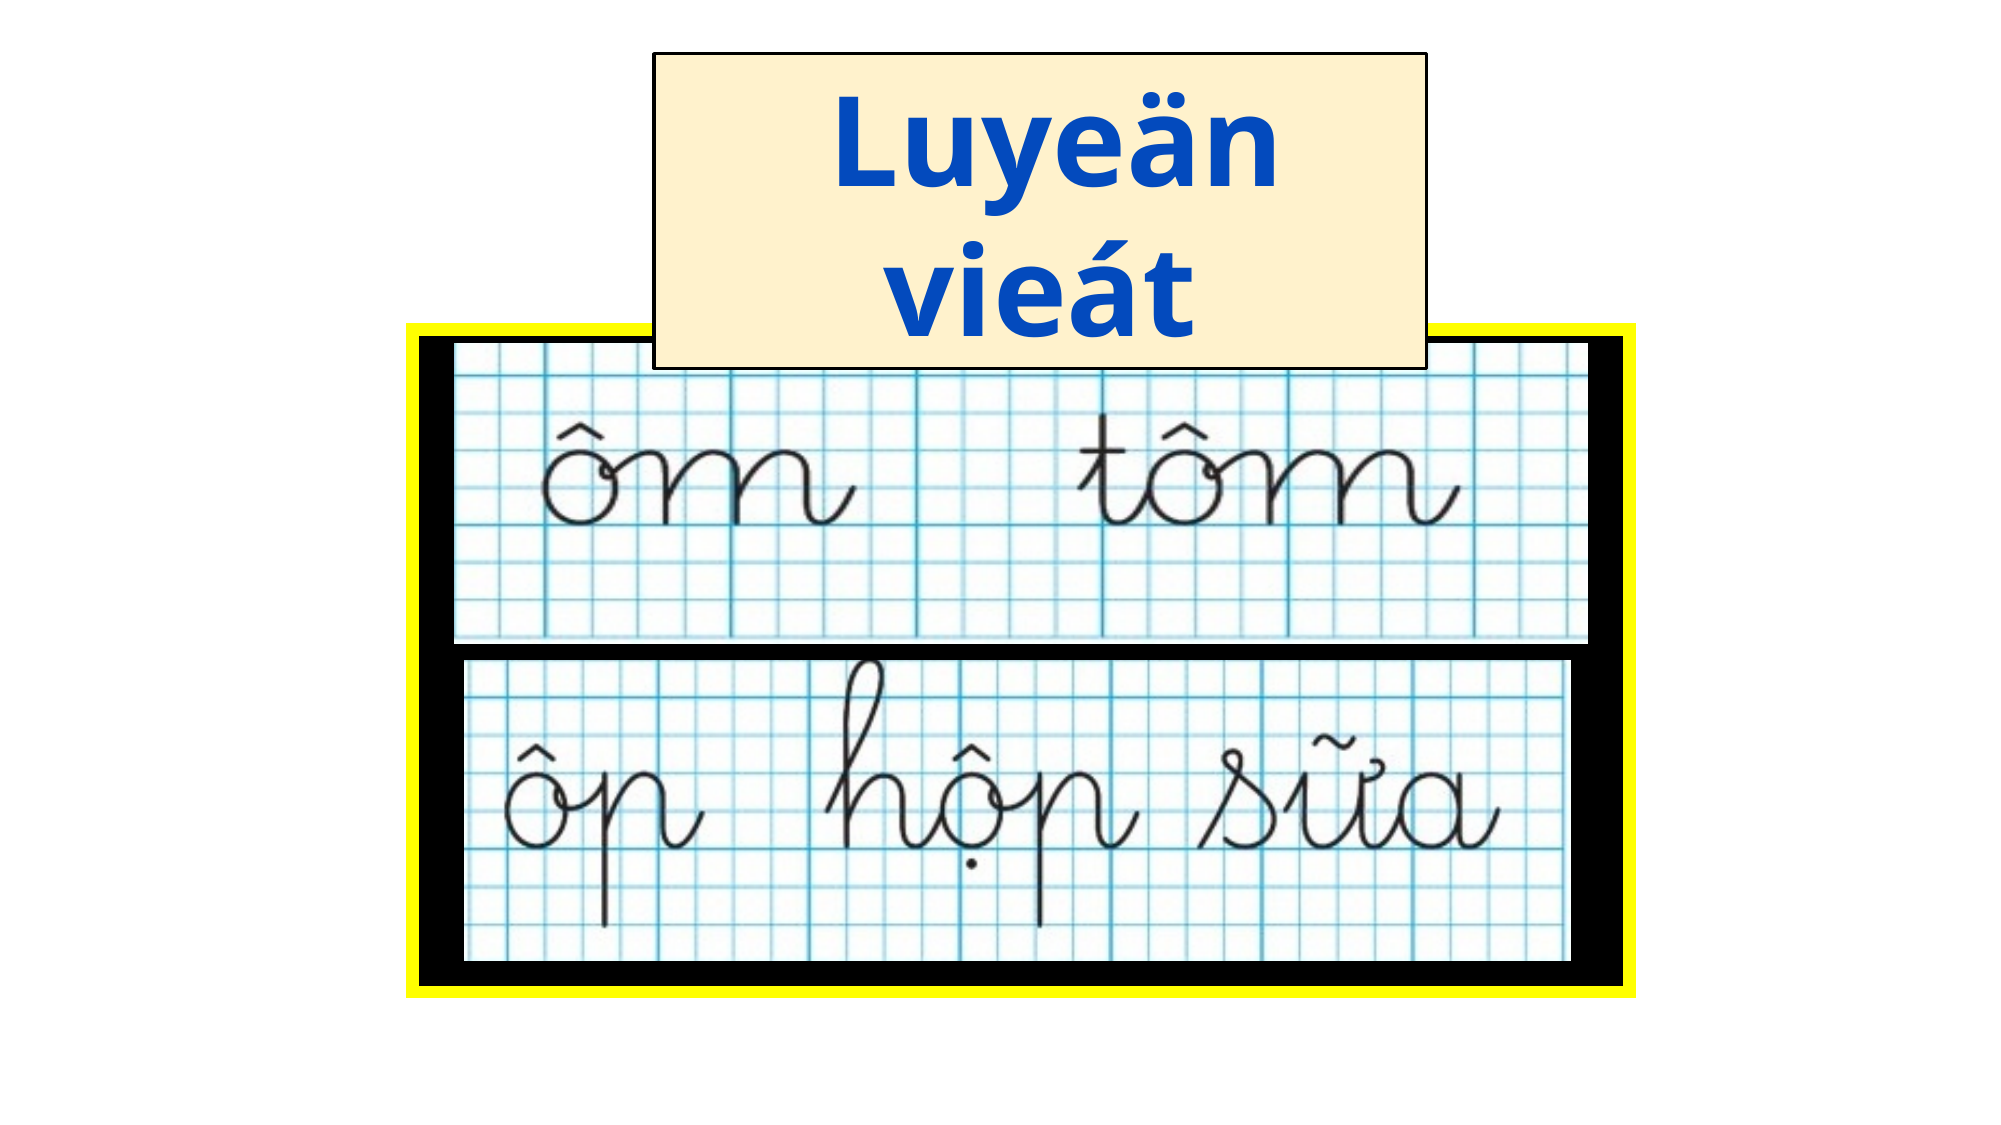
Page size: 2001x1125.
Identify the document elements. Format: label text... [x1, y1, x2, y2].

text_box [412, 329, 1630, 992]
picture [464, 660, 1572, 961]
text_box Luyeän vieát [653, 53, 1427, 343]
picture [454, 343, 1588, 644]
